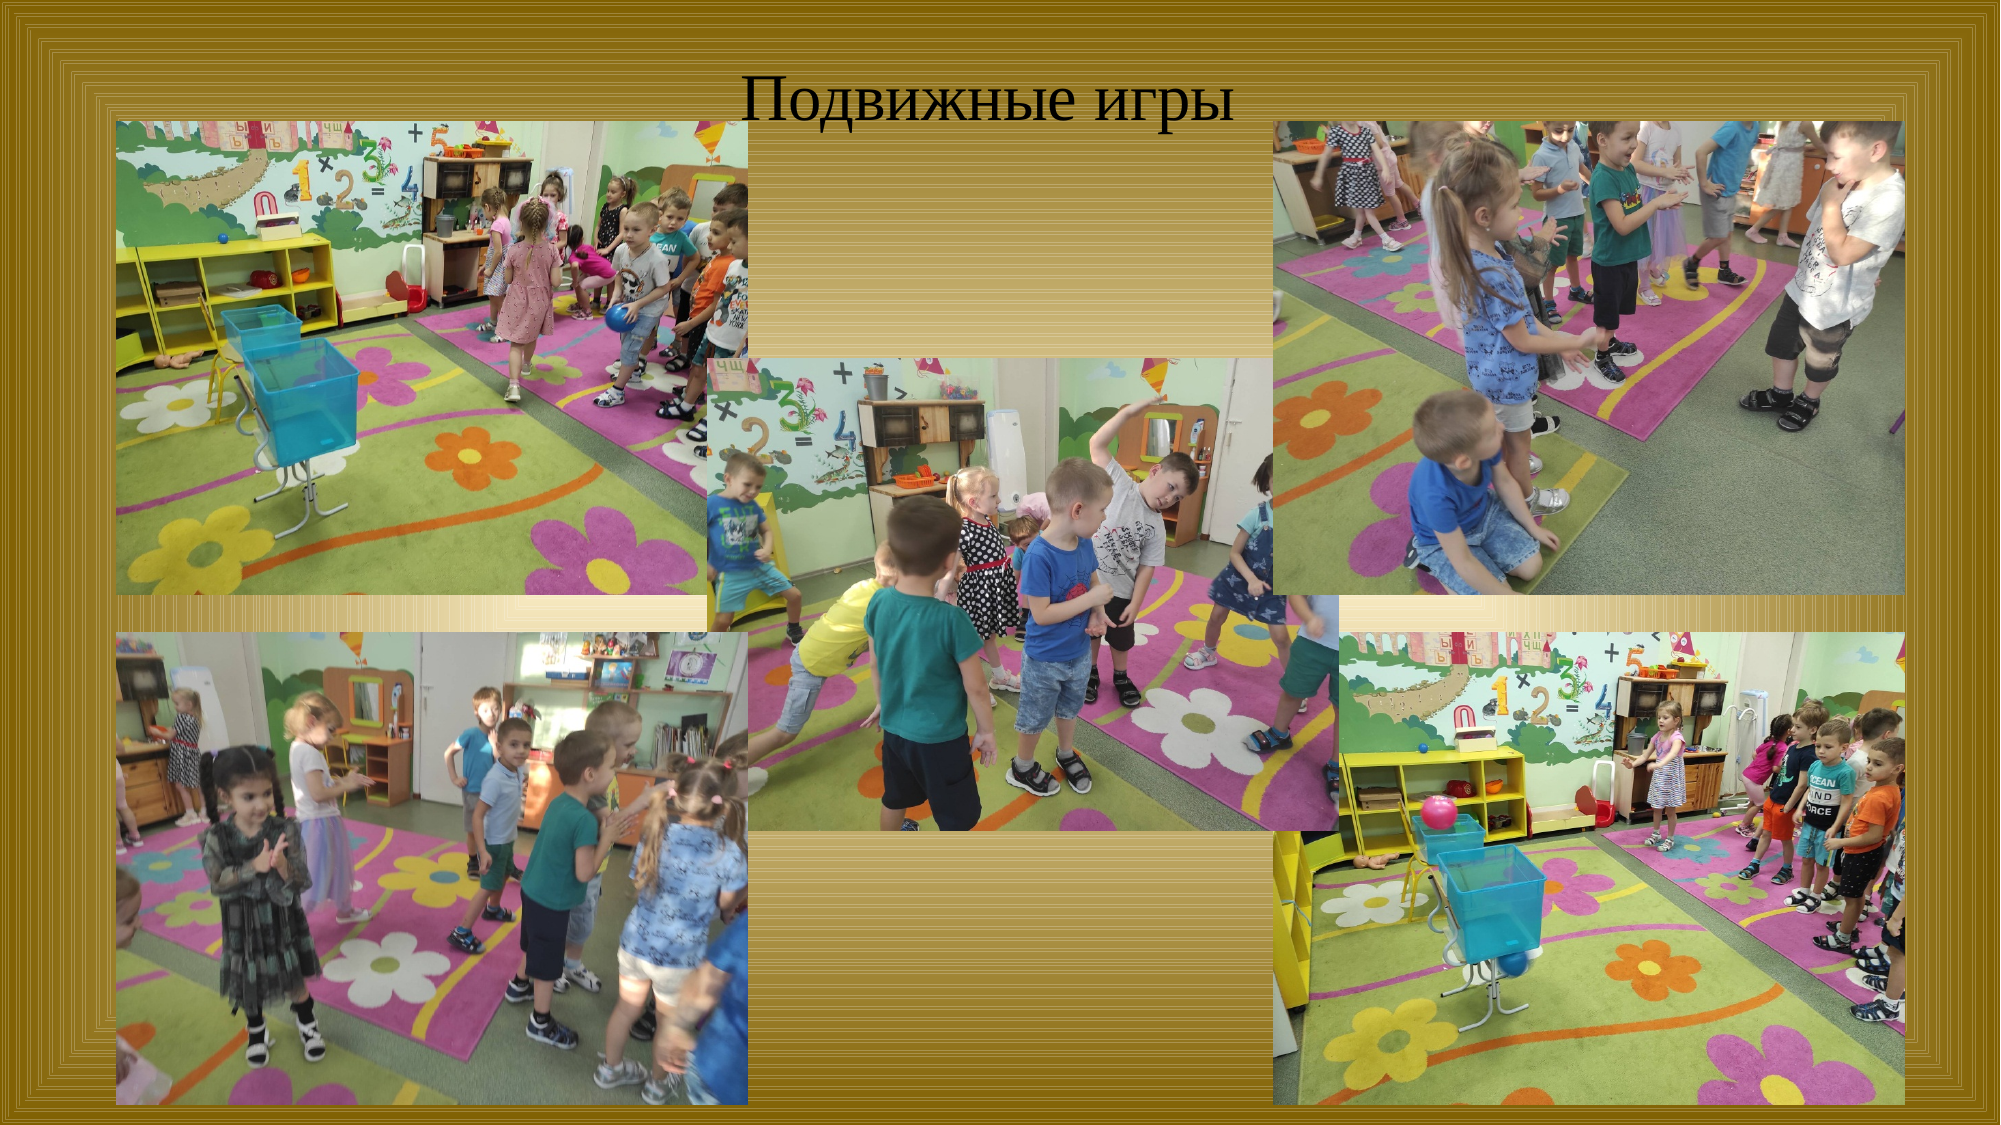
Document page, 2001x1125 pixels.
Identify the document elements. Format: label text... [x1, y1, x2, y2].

title Подвижные игры [725, 46, 1252, 206]
picture [116, 121, 1905, 1105]
